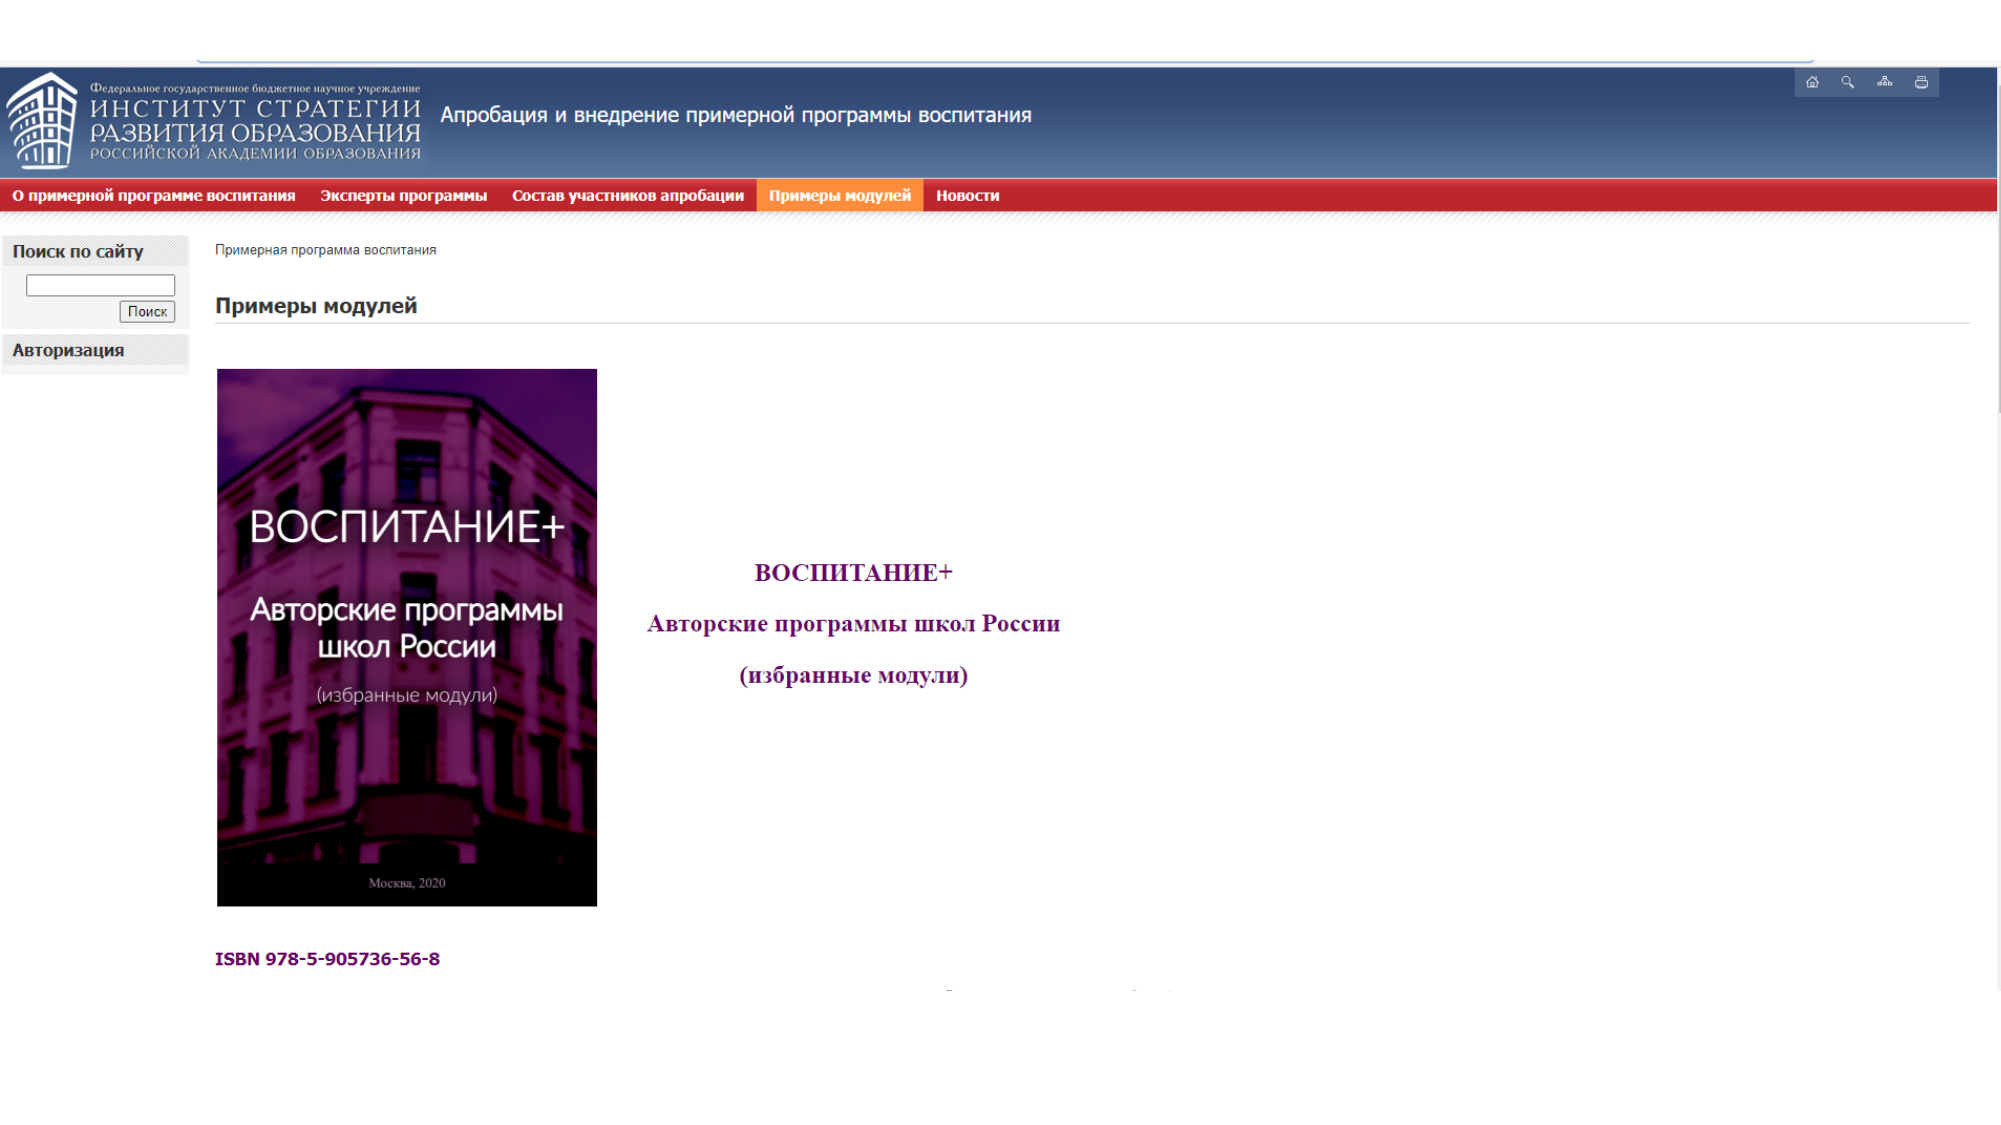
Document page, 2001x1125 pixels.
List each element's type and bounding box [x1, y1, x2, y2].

picture [0, 60, 2001, 991]
